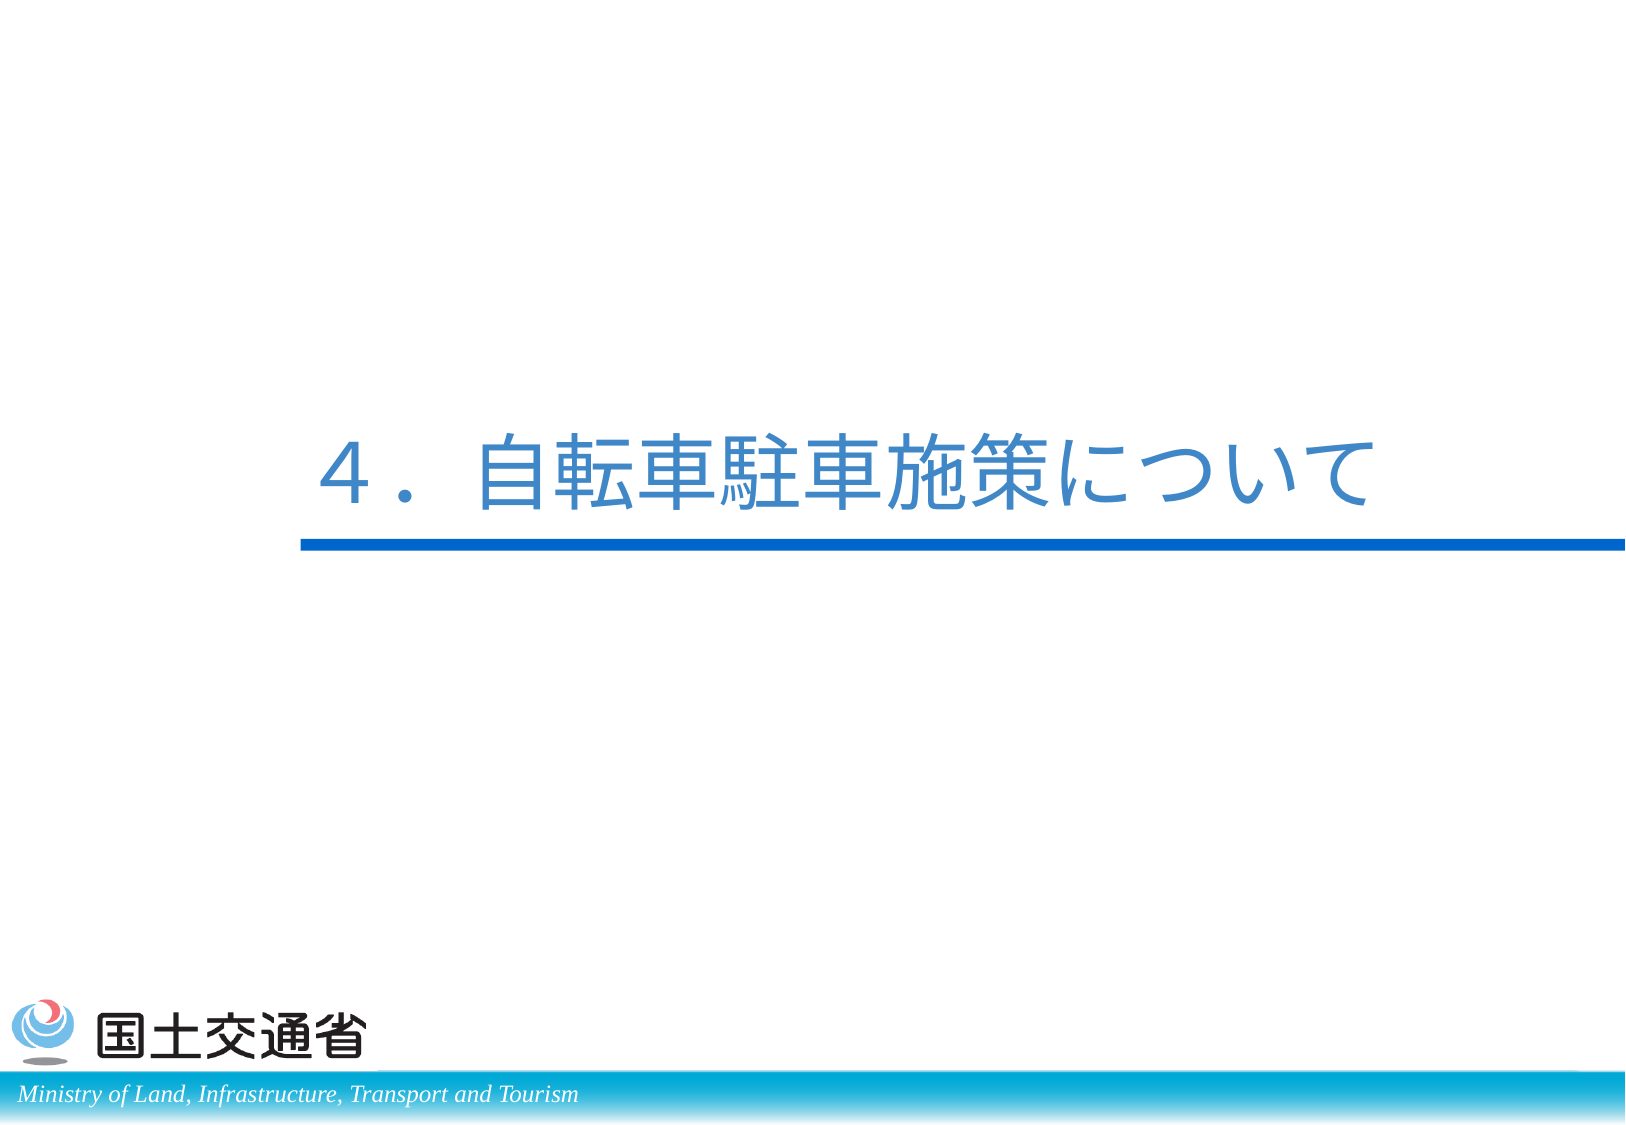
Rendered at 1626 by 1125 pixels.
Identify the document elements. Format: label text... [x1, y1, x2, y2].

picture [0, 1085, 1625, 1125]
title ４．自転車駐車施策について [287, 349, 1625, 592]
